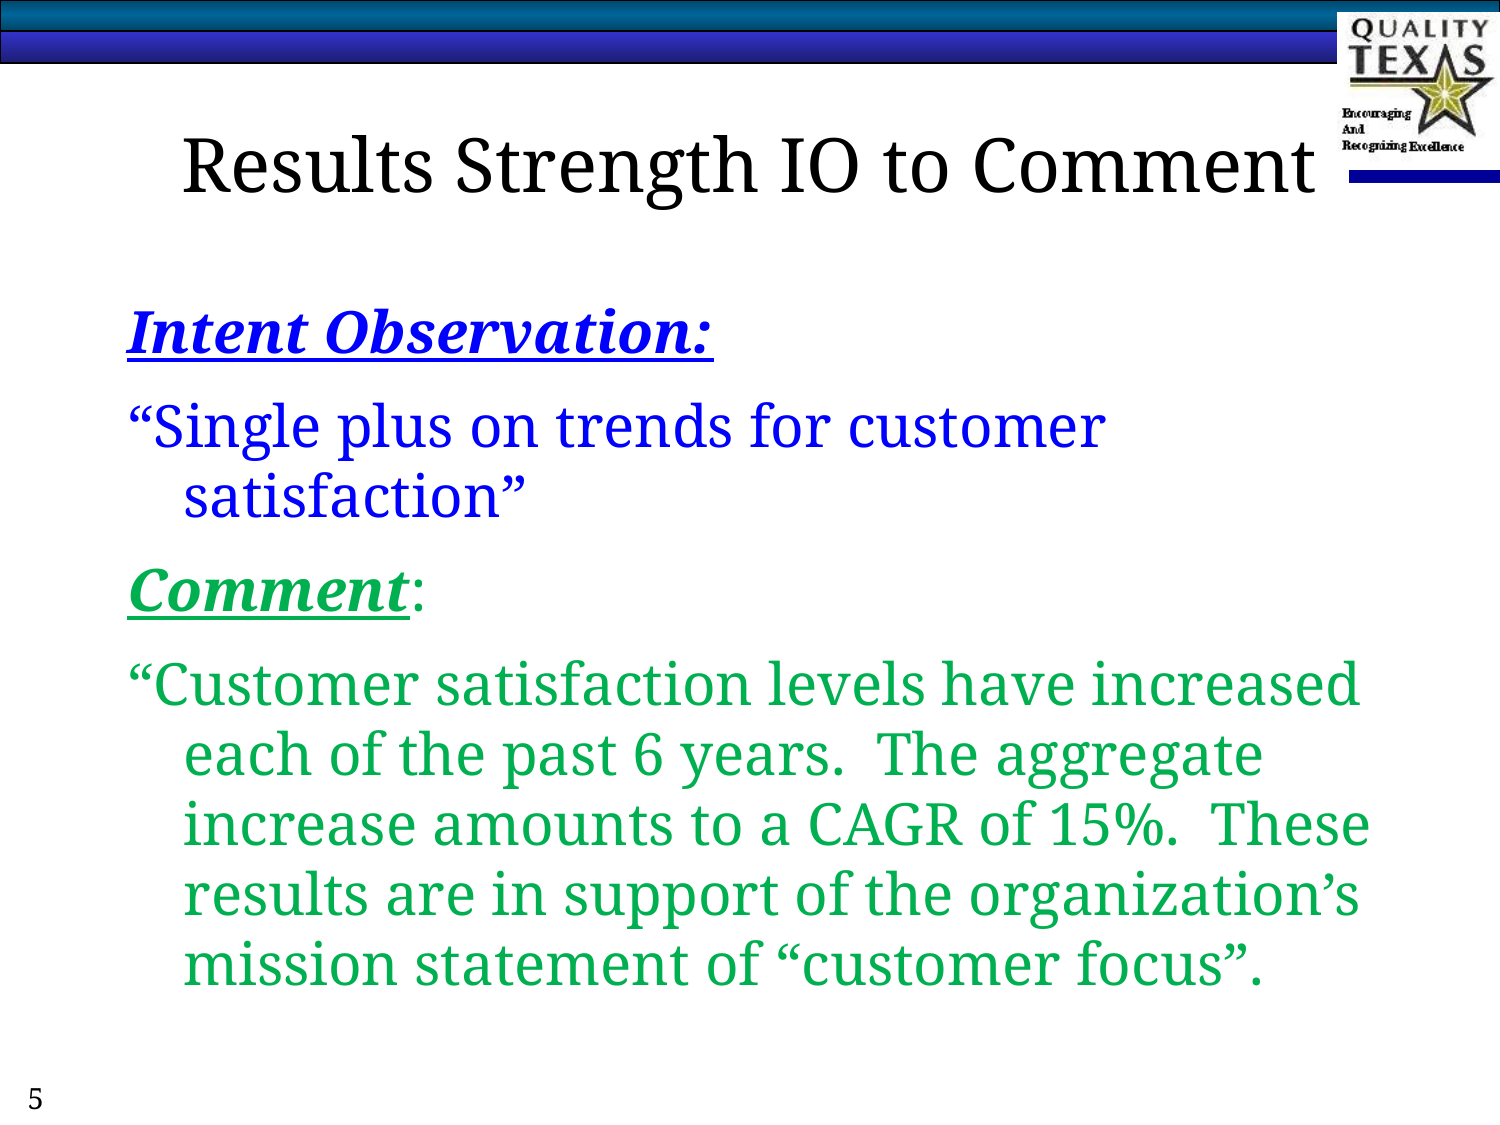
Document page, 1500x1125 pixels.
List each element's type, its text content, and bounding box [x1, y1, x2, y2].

slide_number 5 [12, 1037, 363, 1113]
list Intent Observation: “Single plus on trends for customer satisfaction” Comment: “Customer satisfaction levels have increased each of the past 6 years. The aggregate increase amounts to a CAGR of 15%. These results are in support of the organization’s mission statement of “customer focus”. [111, 286, 1388, 1038]
title Results Strength IO to Comment [111, 86, 1388, 238]
picture [1337, 13, 1500, 170]
